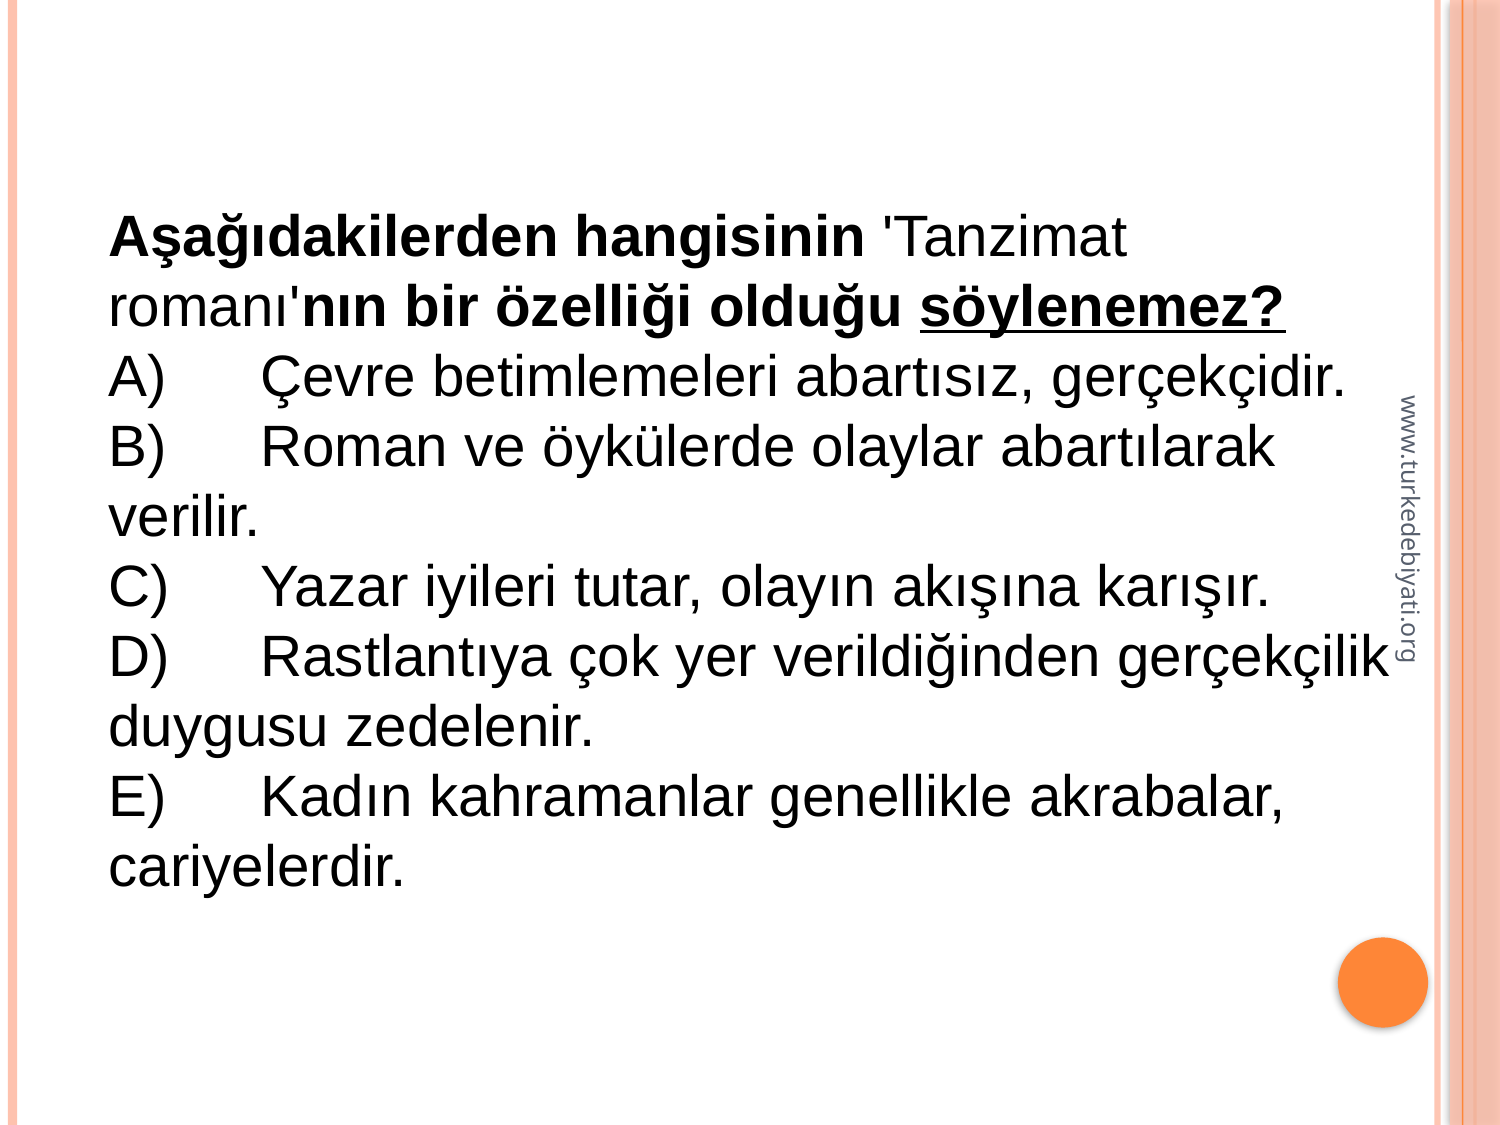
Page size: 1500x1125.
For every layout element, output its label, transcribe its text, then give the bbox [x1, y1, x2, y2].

text_box Aşağıdakilerden hangisinin 'Tanzimat romanı'nın bir özelliği olduğu söylenemez? A) Çevre betimlemeleri abartısız, gerçekçidir. B) Roman ve öykülerde olaylar abartılarak verilir. C) Yazar iyileri tutar, olayın akışına karışır. D) Rastlantıya çok yer verildiğinden gerçekçilik duygusu zedelenir. E) Kadın kahramanlar genellikle akrabalar, cariyelerdir. [93, 191, 1407, 906]
footer www.turkedebiyati.org [1407, 380, 1440, 906]
